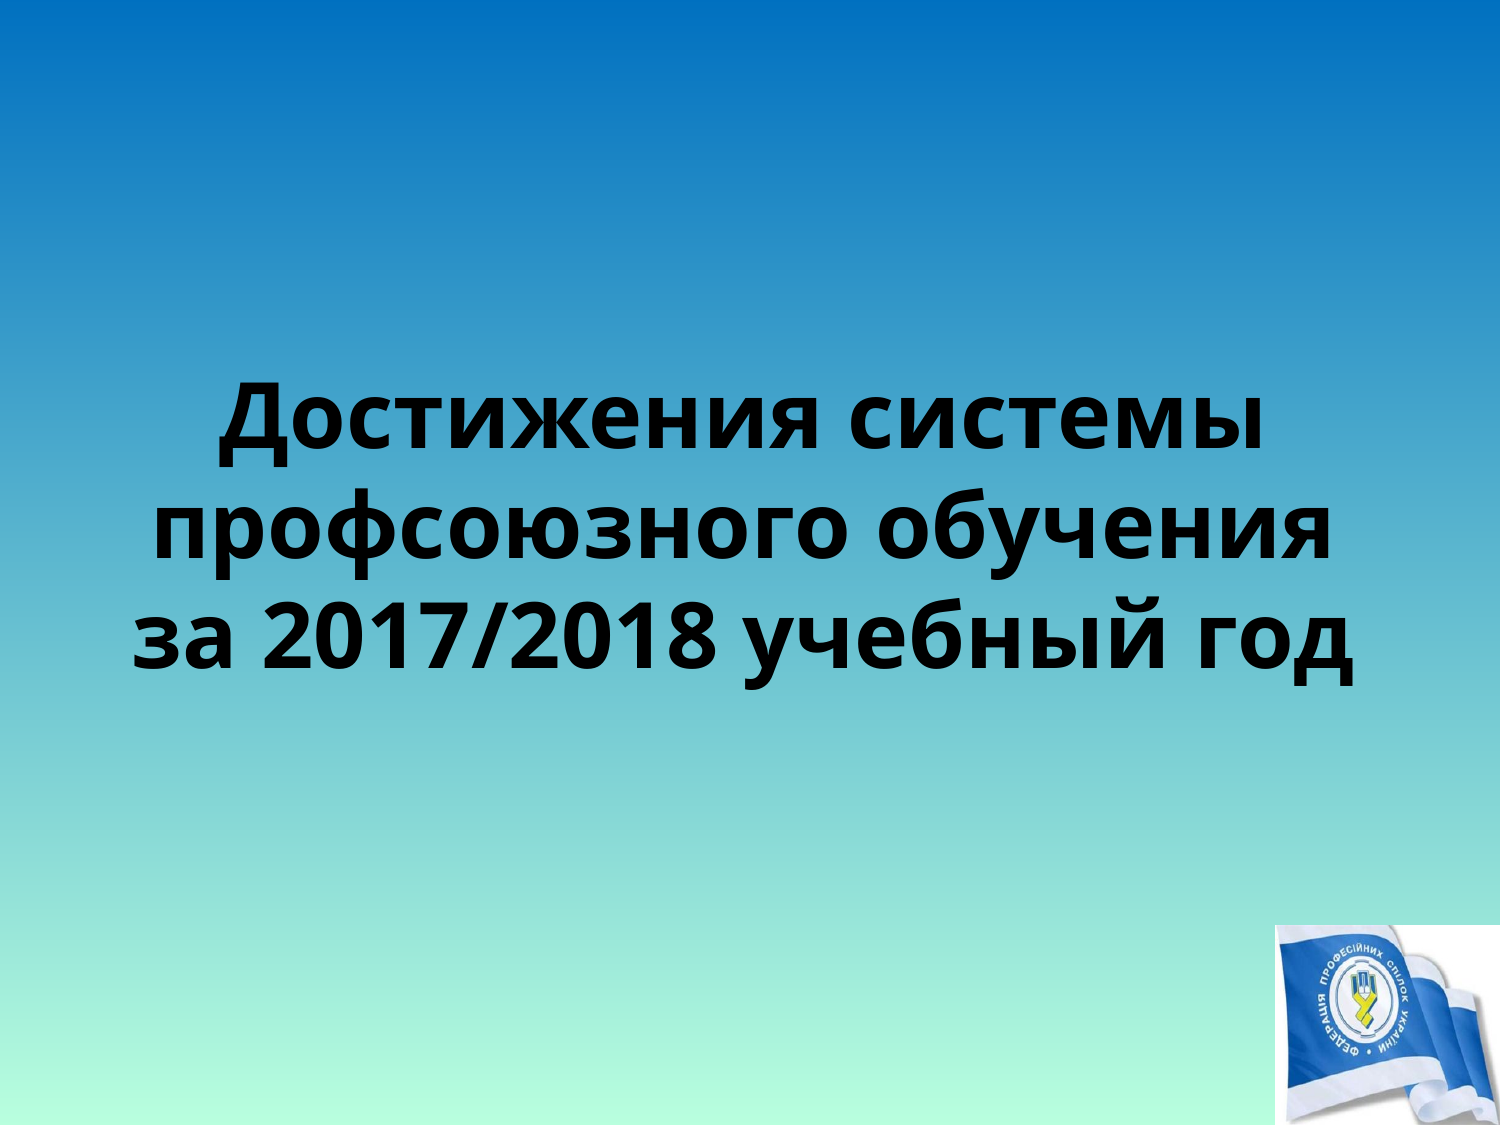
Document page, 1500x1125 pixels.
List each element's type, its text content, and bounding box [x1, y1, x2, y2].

picture [1275, 924, 1500, 1125]
text_box Достижения системы профсоюзного обучения за 2017/2018 учебный год [87, 349, 1400, 695]
